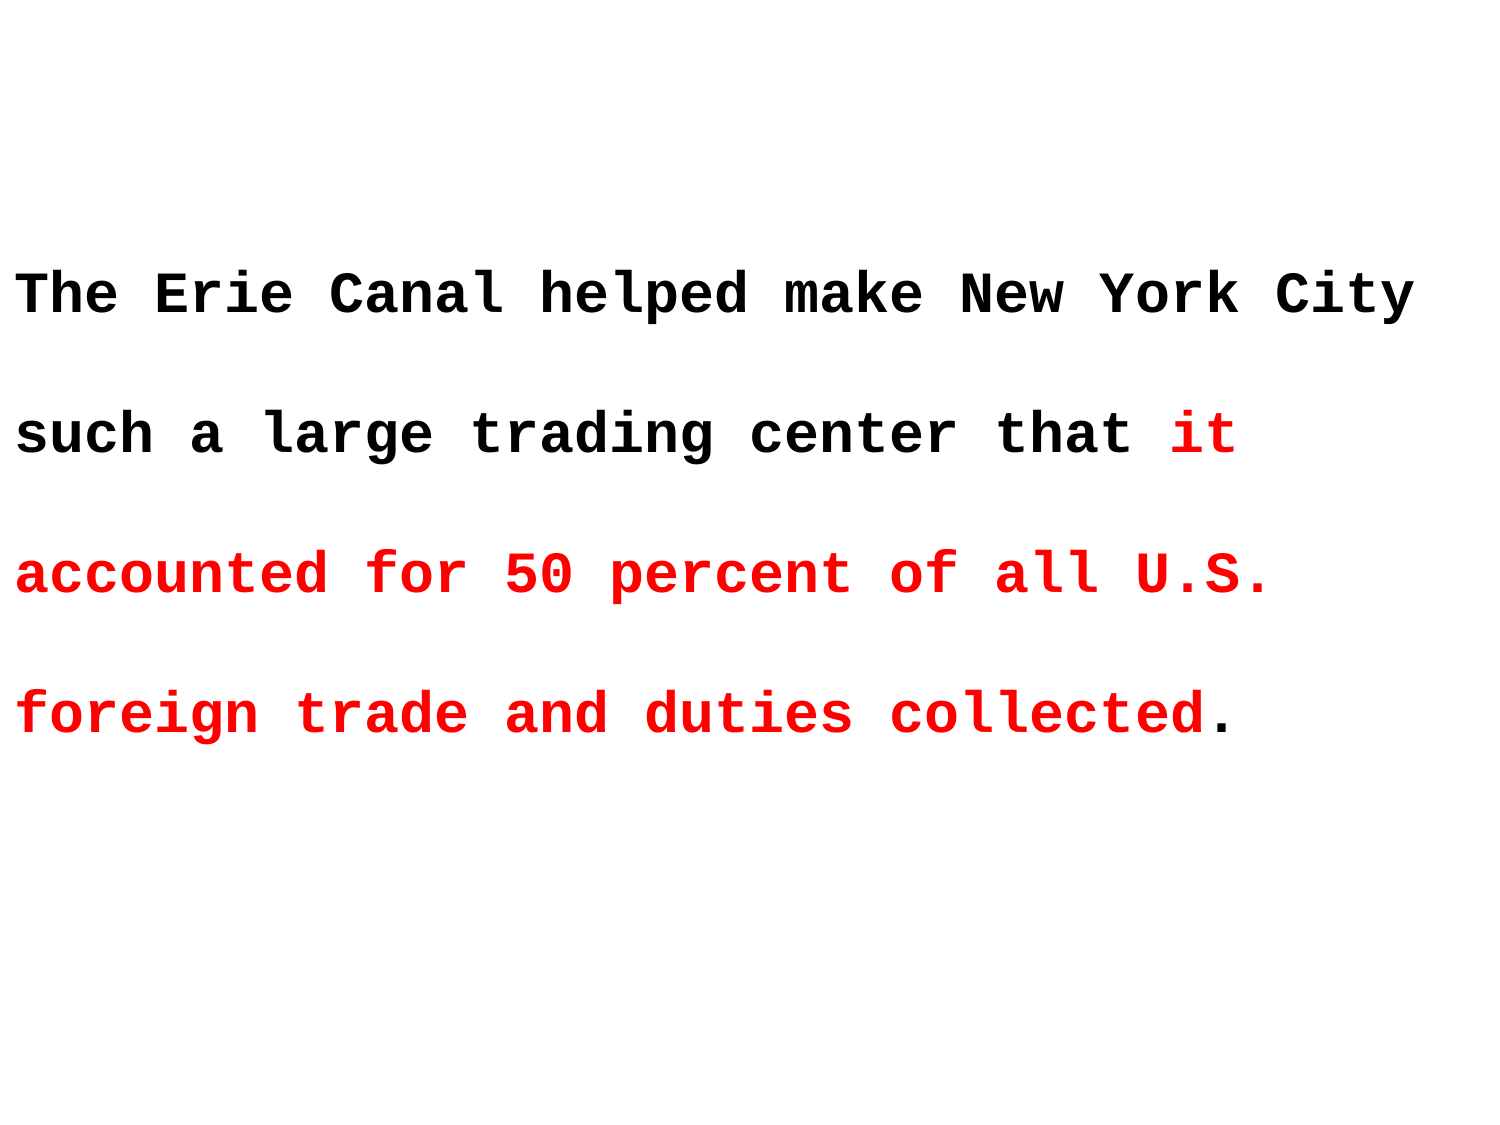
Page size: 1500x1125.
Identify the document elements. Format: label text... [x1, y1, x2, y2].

text_box The Erie Canal helped make New York City such a large trading center that it accounted for 50 percent of all U.S. foreign trade and duties collected. [0, 177, 1500, 752]
